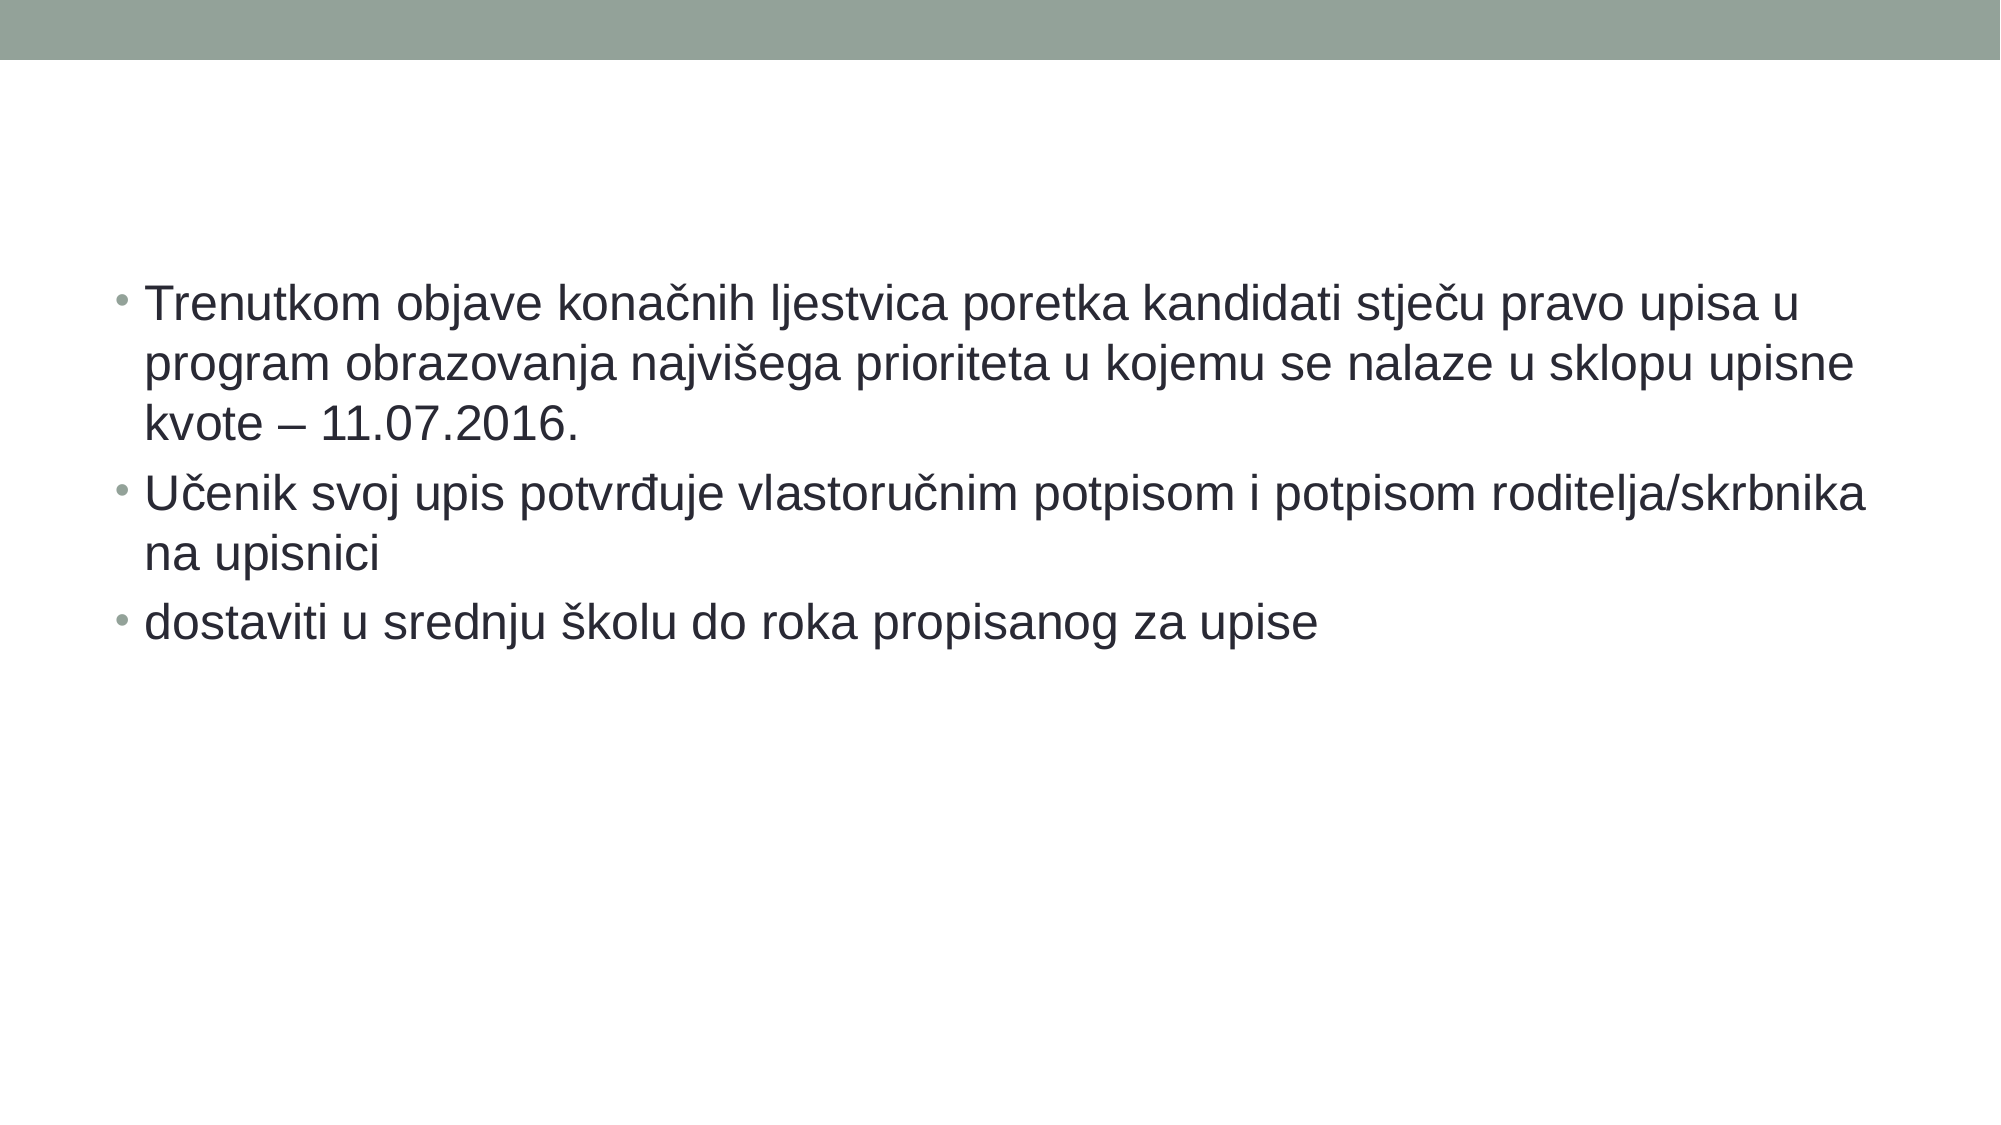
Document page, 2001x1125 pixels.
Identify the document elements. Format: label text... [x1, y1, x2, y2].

list Trenutkom objave konačnih ljestvica poretka kandidati stječu pravo upisa u program obrazovanja najvišega prioriteta u kojemu se nalaze u sklopu upisne kvote – 11.07.2016. Učenik svoj upis potvrđuje vlastoručnim potpisom i potpisom roditelja/skrbnika na upisnici dostaviti u srednju školu do roka propisanog za upise [99, 262, 1900, 1063]
